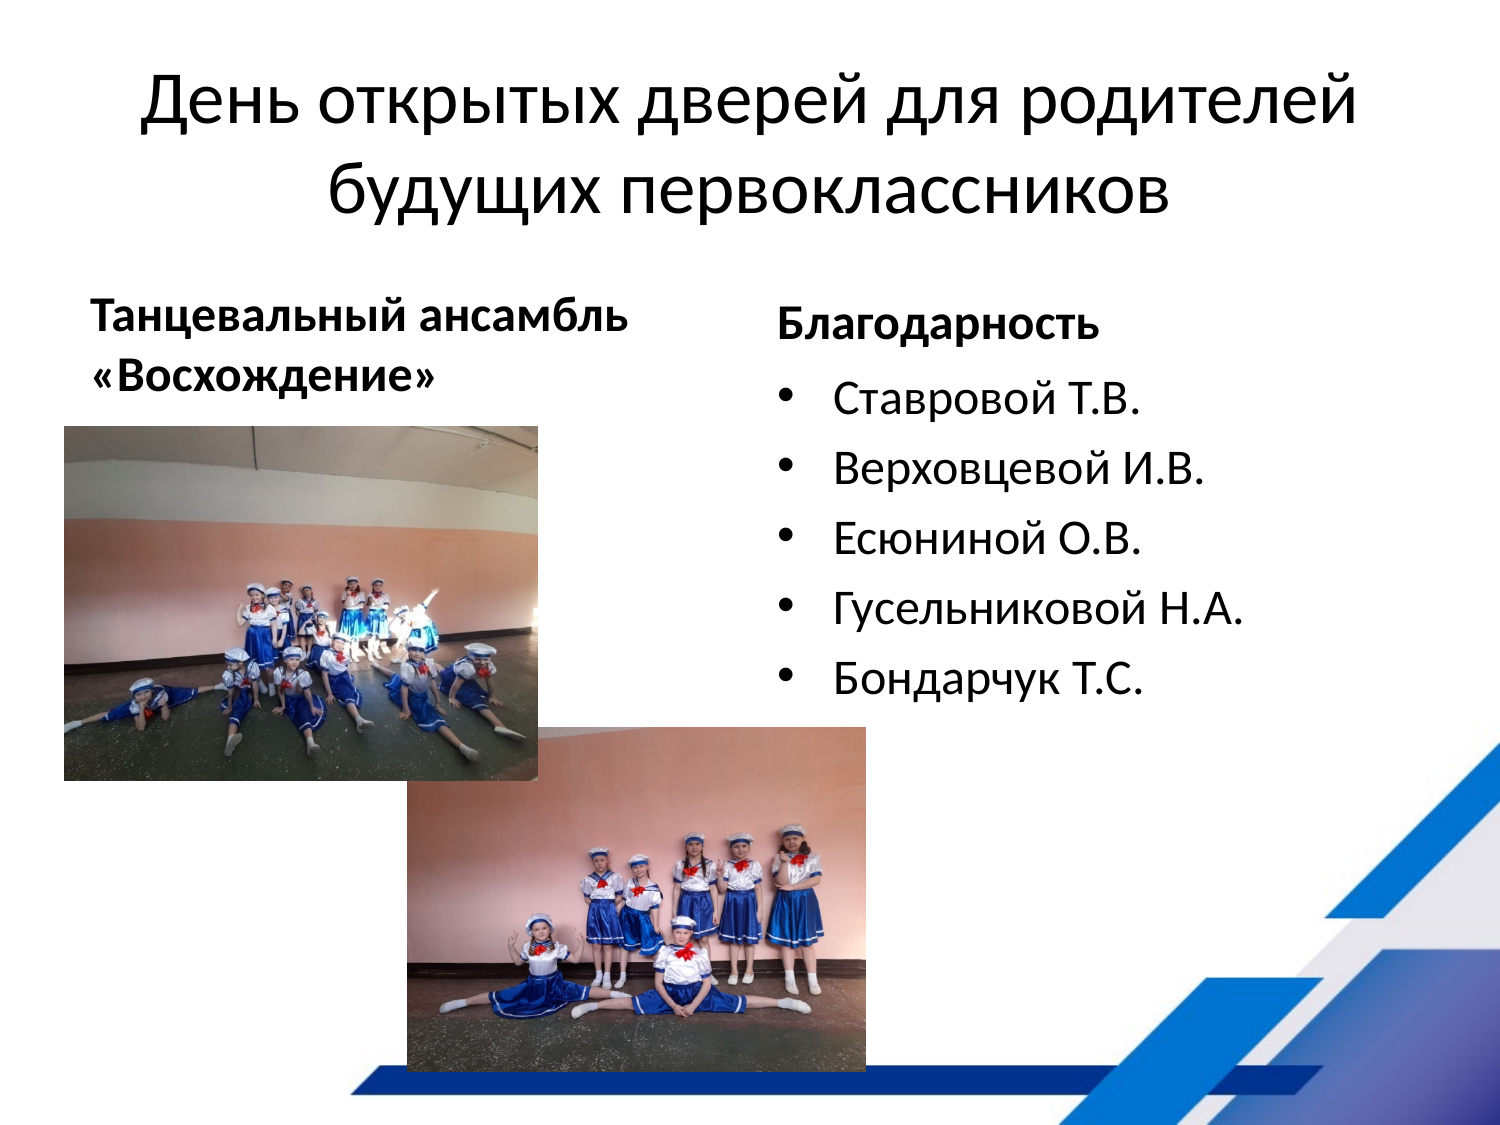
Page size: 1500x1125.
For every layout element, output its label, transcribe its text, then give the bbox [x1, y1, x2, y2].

list Танцевальный ансамбль «Восхождение» [75, 251, 738, 409]
title День открытых дверей для родителей будущих первоклассников [75, 45, 1425, 233]
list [407, 727, 866, 1072]
picture [0, 0, 1500, 1125]
list Благодарность [761, 251, 1425, 356]
list Ставровой Т.В. Верховцевой И.В. Есюниной О.В. Гусельниковой Н.А. Бондарчук Т.С. [761, 356, 1425, 1005]
